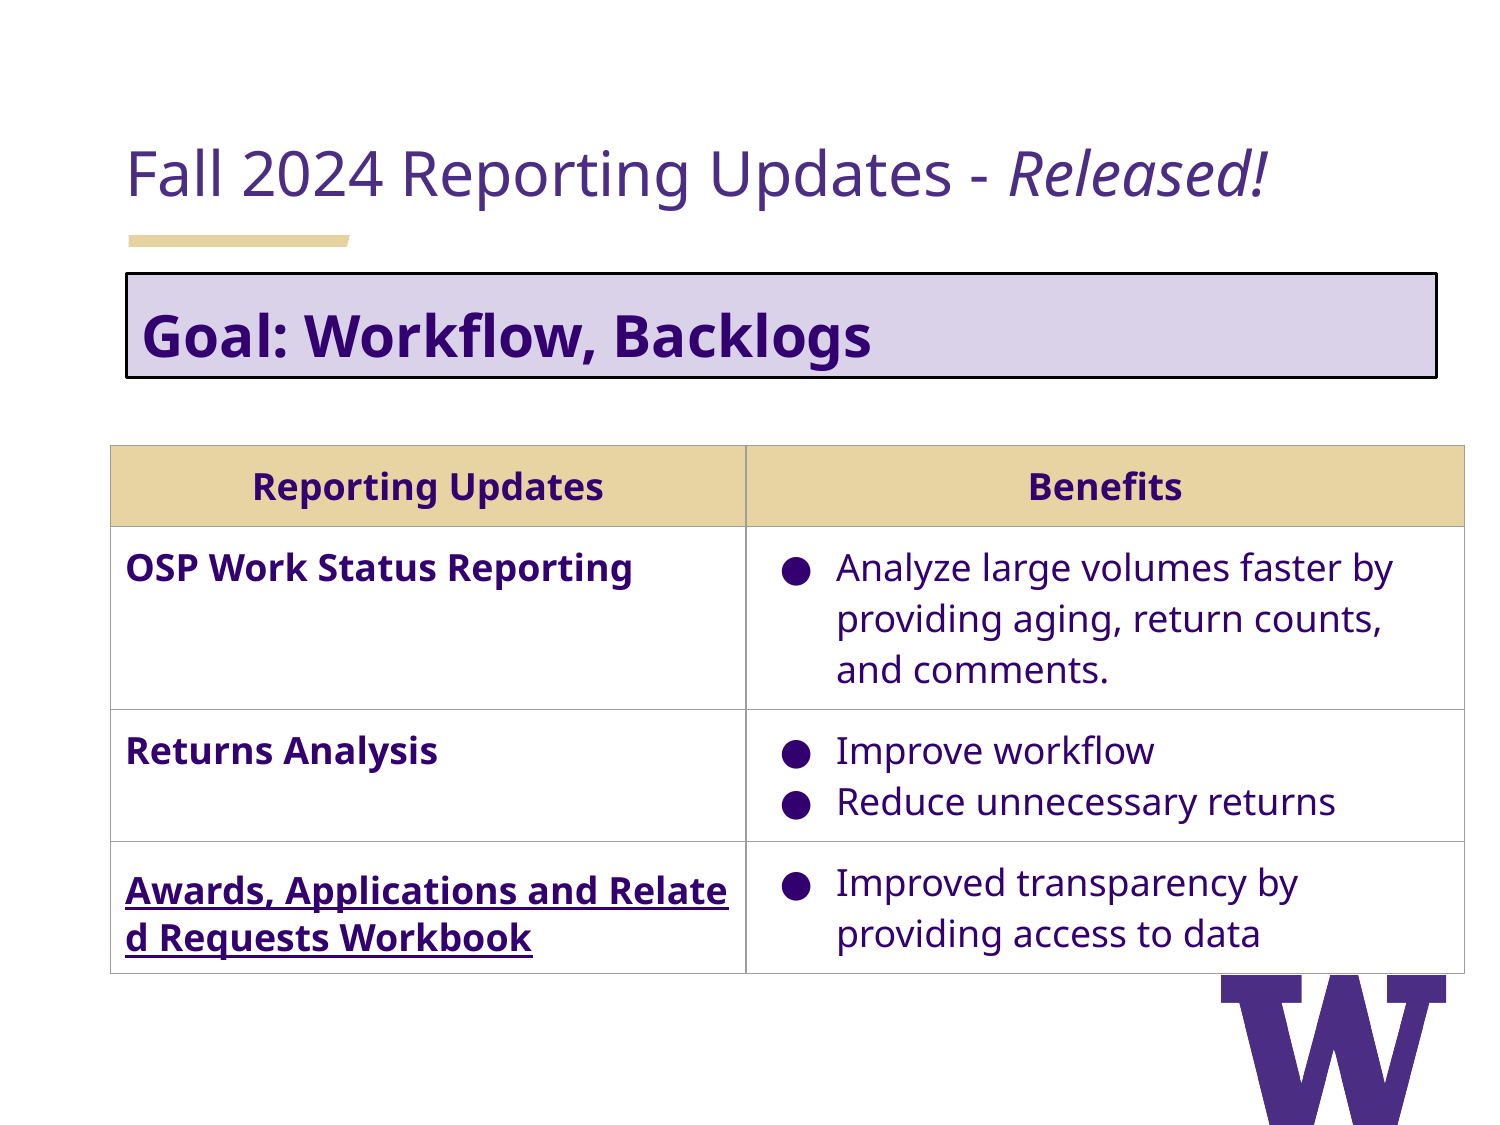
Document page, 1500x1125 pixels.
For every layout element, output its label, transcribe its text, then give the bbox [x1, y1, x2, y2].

table_cell Awards, Applications and Related Requests Workbook [111, 842, 745, 973]
title Fall 2024 Reporting Updates - Released! [110, 60, 1453, 224]
table_cell Returns Analysis [111, 710, 745, 841]
list Goal: Workflow, Backlogs [126, 273, 1437, 378]
picture [1221, 975, 1447, 1125]
table_cell Improve workflow Reduce unnecessary returns [747, 710, 1464, 841]
table_header Benefits [747, 446, 1464, 526]
table_cell Improved transparency by providing access to data [747, 842, 1464, 973]
picture [128, 235, 350, 247]
table_cell Analyze large volumes faster by providing aging, return counts, and comments. [747, 527, 1464, 709]
table_header Reporting Updates [111, 446, 745, 526]
table_cell OSP Work Status Reporting [111, 527, 745, 709]
